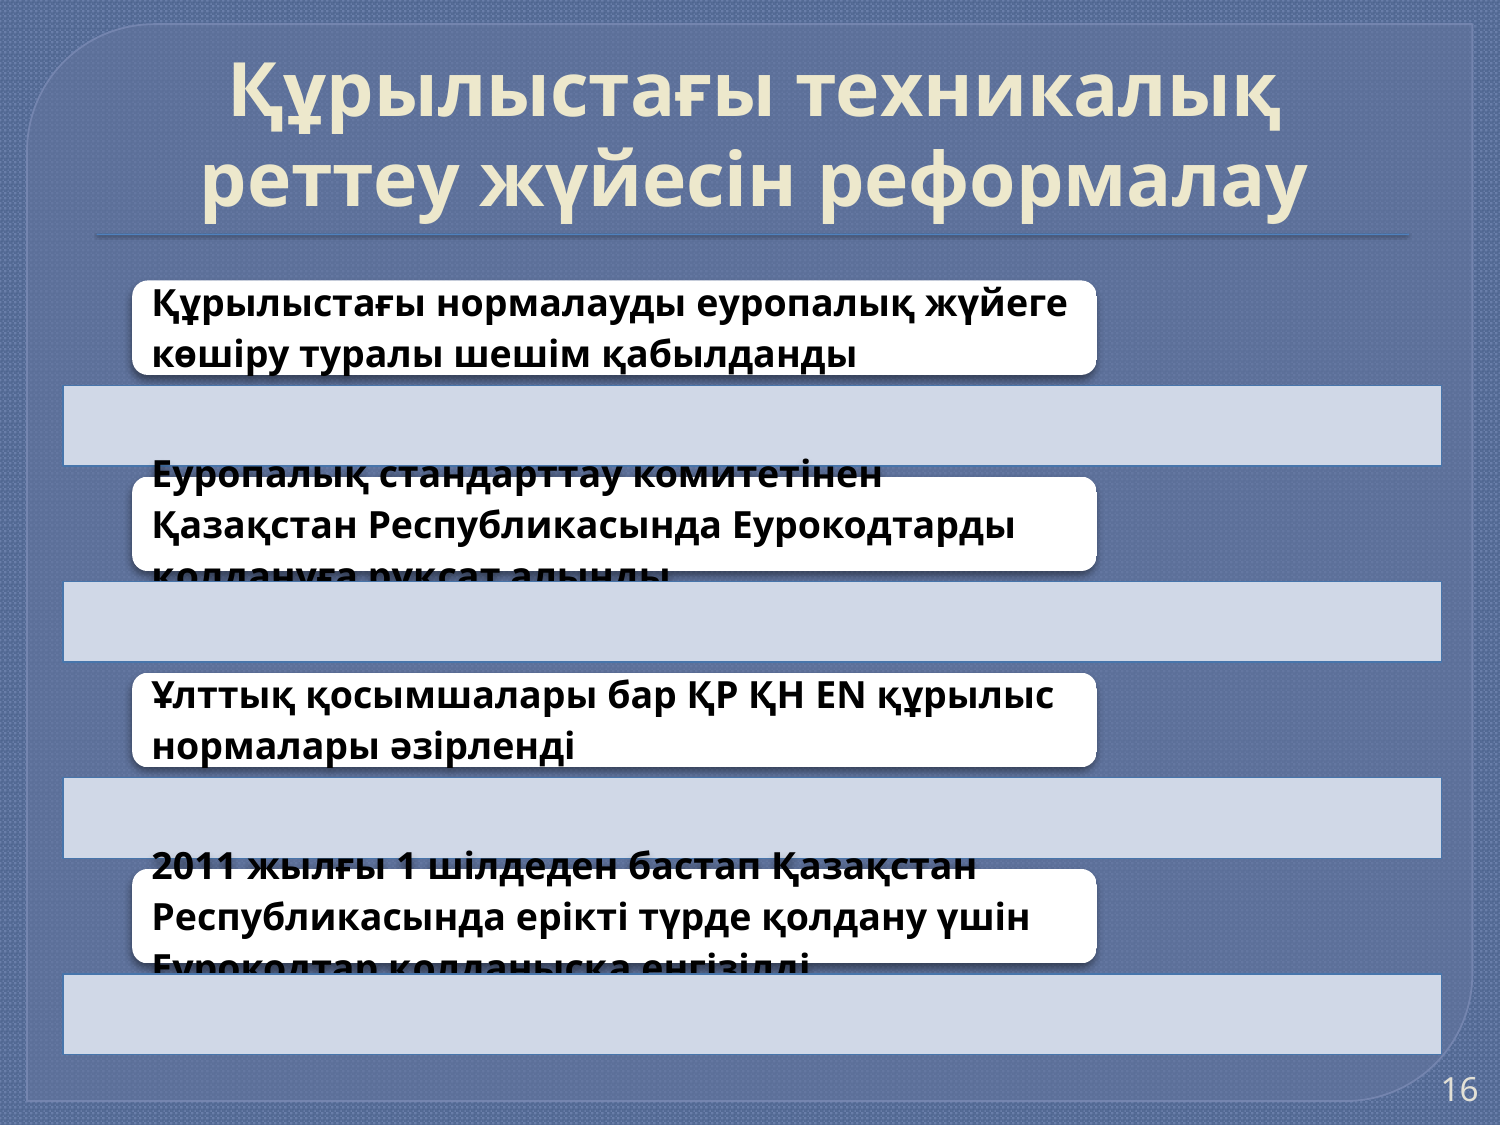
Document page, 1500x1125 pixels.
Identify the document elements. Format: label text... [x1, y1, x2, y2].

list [62, 269, 1442, 1055]
slide_number 16 [1417, 1068, 1494, 1114]
title Құрылыстағы техникалық реттеу жүйесін реформалау [75, 41, 1425, 230]
